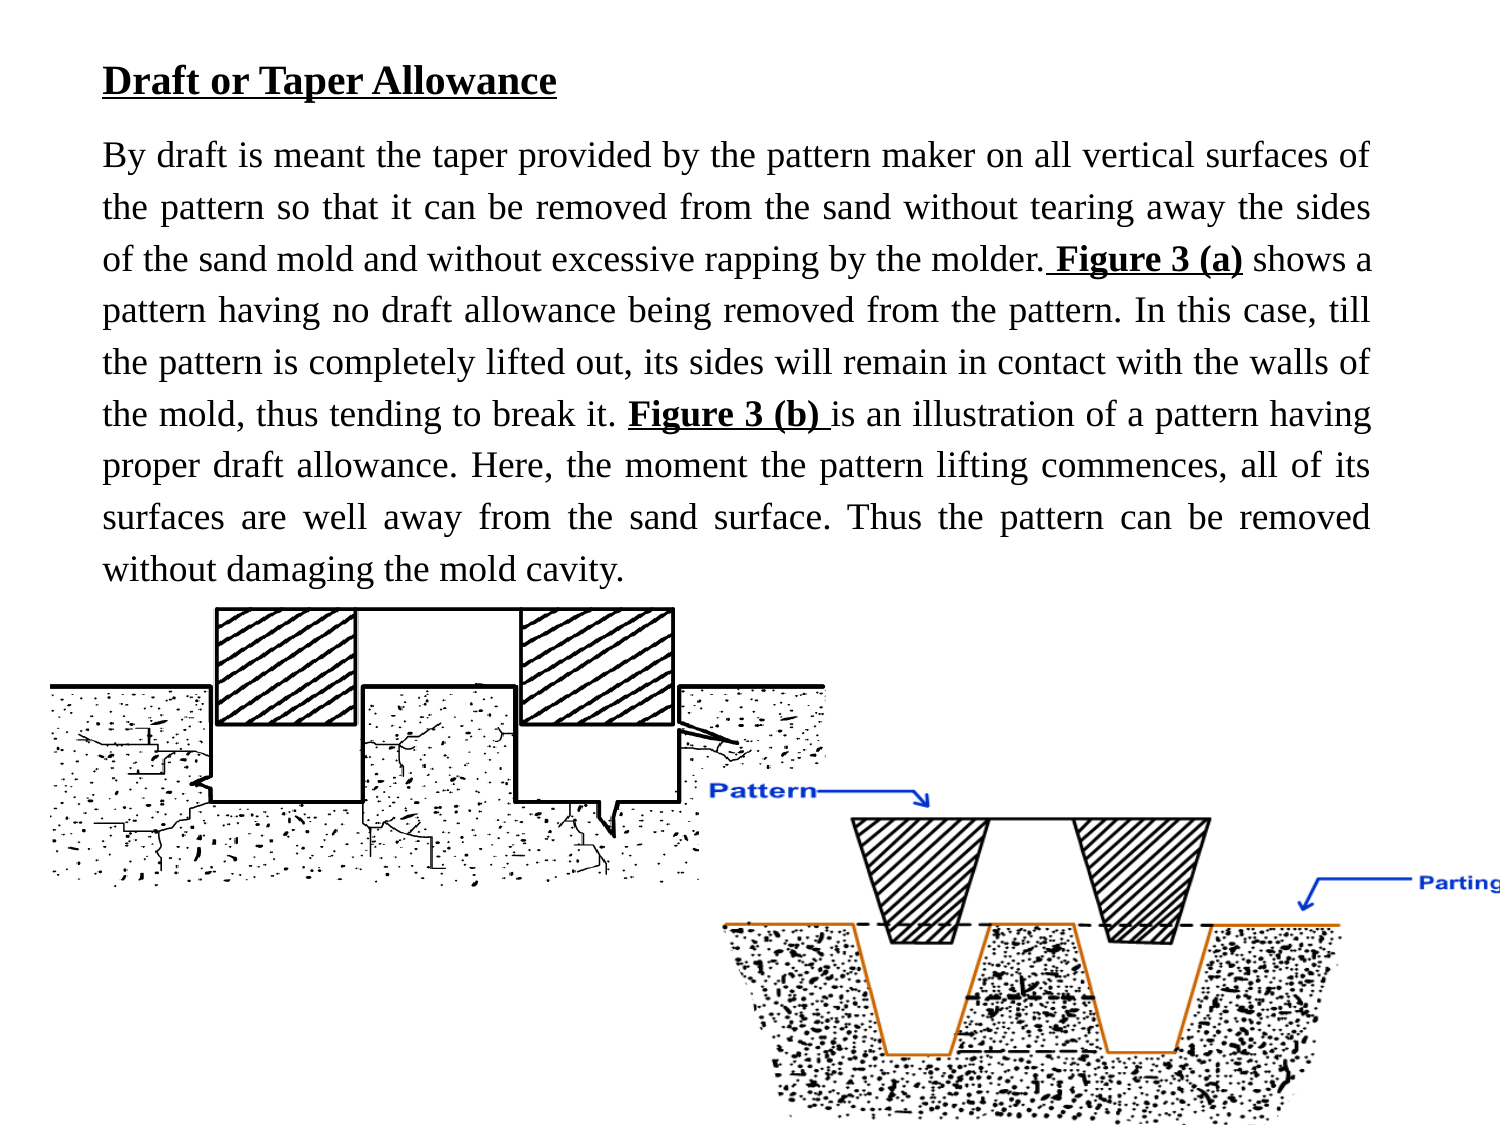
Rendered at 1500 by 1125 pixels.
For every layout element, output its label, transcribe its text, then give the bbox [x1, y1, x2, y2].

text_box Draft or Taper Allowance By draft is meant the taper provided by the pattern maker on all vertical surfaces of the pattern so that it can be removed from the sand without tearing away the sides of the sand mold and without excessive rapping by the molder. Figure 3 (a) shows a pattern having no draft allowance being removed from the pattern. In this case, till the pattern is completely lifted out, its sides will remain in contact with the walls of the mold, thus tending to break it. Figure 3 (b) is an illustration of a pattern having proper draft allowance. Here, the moment the pattern lifting commences, all of its surfaces are well away from the sand surface. Thus the pattern can be removed without damaging the mold cavity. [87, 37, 1388, 597]
picture [49, 601, 1500, 1125]
